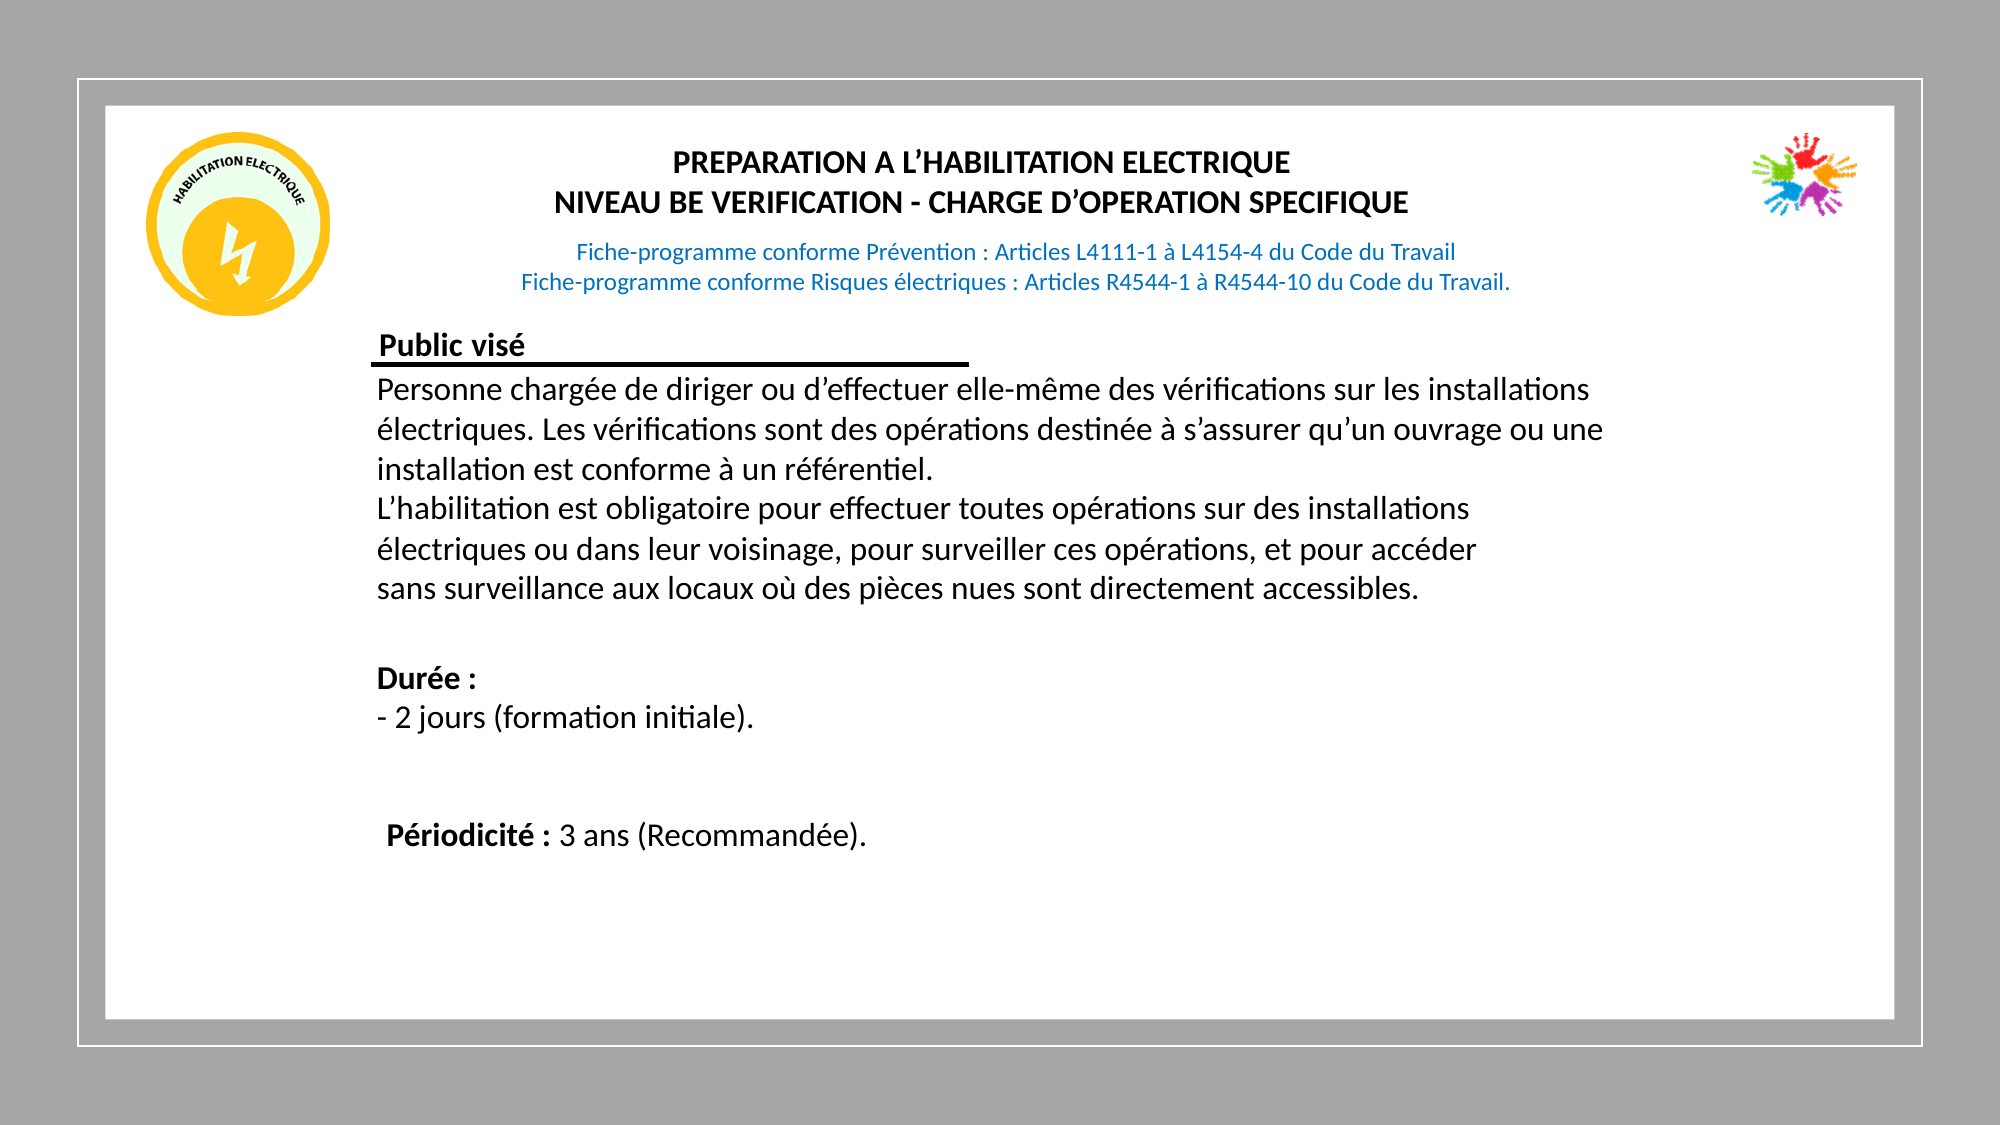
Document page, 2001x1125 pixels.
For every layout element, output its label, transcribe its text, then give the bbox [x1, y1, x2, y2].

text_box Périodicité : 3 ans (Recommandée). [371, 805, 1333, 861]
text_box PREPARATION A L’HABILITATION ELECTRIQUE NIVEAU BE VERIFICATION - CHARGE D’OPERATION SPECIFIQUE [382, 132, 1582, 228]
picture [1752, 133, 1857, 216]
text_box [104, 104, 1895, 1020]
text_box [77, 78, 1923, 1047]
text_box Durée : - 2 jours (formation initiale). [362, 648, 1699, 743]
picture [146, 132, 330, 316]
text_box Personne chargée de diriger ou d’effectuer elle-même des vérifications sur les installations électriques. Les vérifications sont des opérations destinée à s’assurer qu’un ouvrage ou une installation est conforme à un référentiel. L’habilitation est obligatoire pour effectuer toutes opérations sur des installations électriques ou dans leur voisinage, pour surveiller ces opérations, et pour accéder sans surveillance aux locaux où des pièces nues sont directement accessibles. [362, 359, 1752, 614]
text_box Fiche-programme conforme Prévention : Articles L4111-1 à L4154-4 du Code du Travail Fiche-programme conforme Risques électriques : Articles R4544-1 à R4544-10 du Code du Travail. [349, 228, 1686, 304]
text_box Public visé [364, 311, 549, 372]
text_box [0, 0, 2000, 1125]
slide_number 38 [1412, 1042, 1863, 1103]
picture [371, 362, 969, 367]
